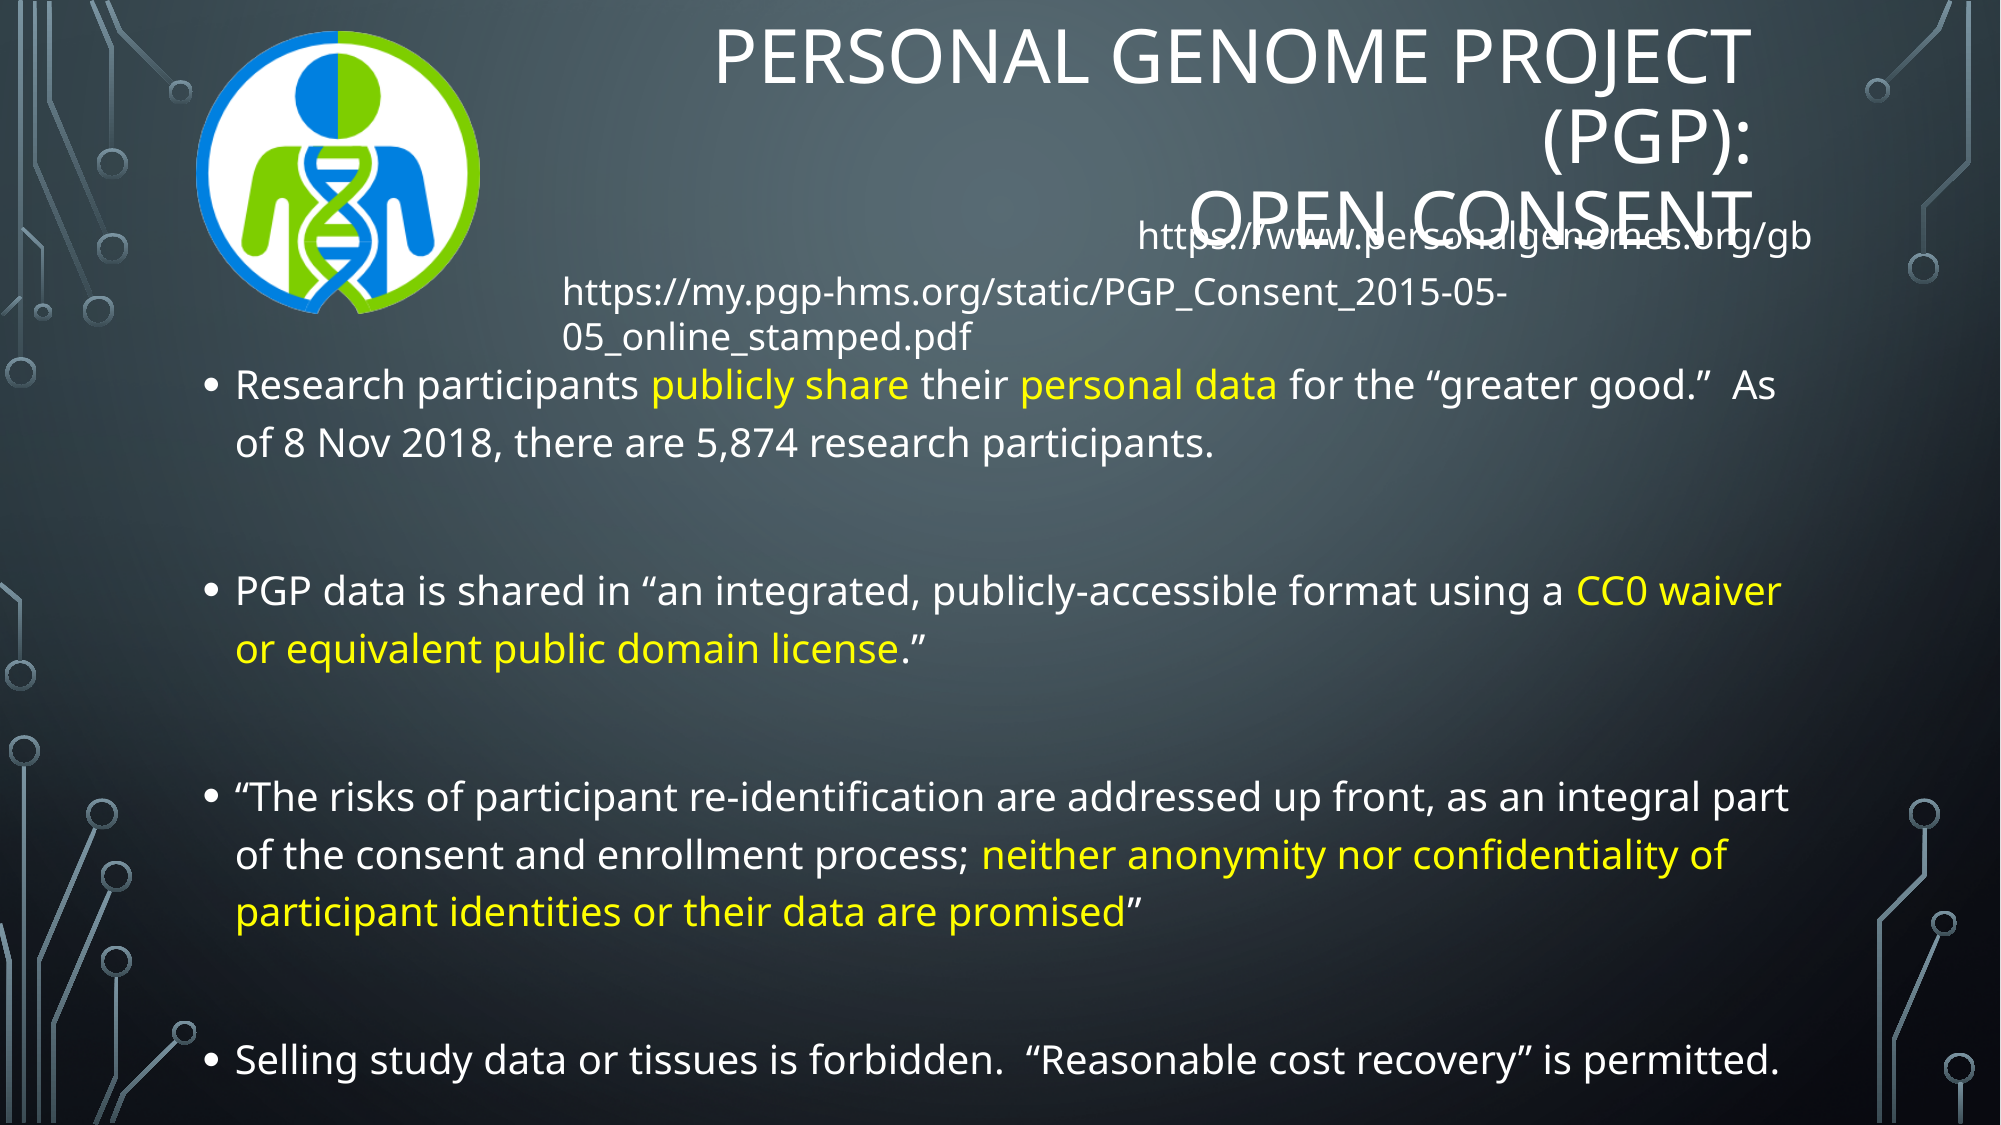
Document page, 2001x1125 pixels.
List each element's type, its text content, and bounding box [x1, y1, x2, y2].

title Personal genome project (PGP): Open Consent [535, 18, 1769, 261]
list Research participants publicly share their personal data for the “greater good.” As of 8 Nov 2018, there are 5,874 research participants. PGP data is shared in “an integrated, publicly-accessible format using a CC0 waiver or equivalent public domain license.” “The risks of participant re-identification are addressed up front, as an integral part of the consent and enrollment process; neither anonymity nor confidentiality of participant identities or their data are promised” Selling study data or tissues is forbidden. “Reasonable cost recovery” is permitted. [187, 342, 1813, 1107]
text_box https://www.personalgenomes.org/gb [1122, 204, 1828, 265]
picture [196, 31, 481, 314]
text_box https://my.pgp-hms.org/static/PGP_Consent_2015-05-05_online_stamped.pdf [547, 261, 1793, 366]
